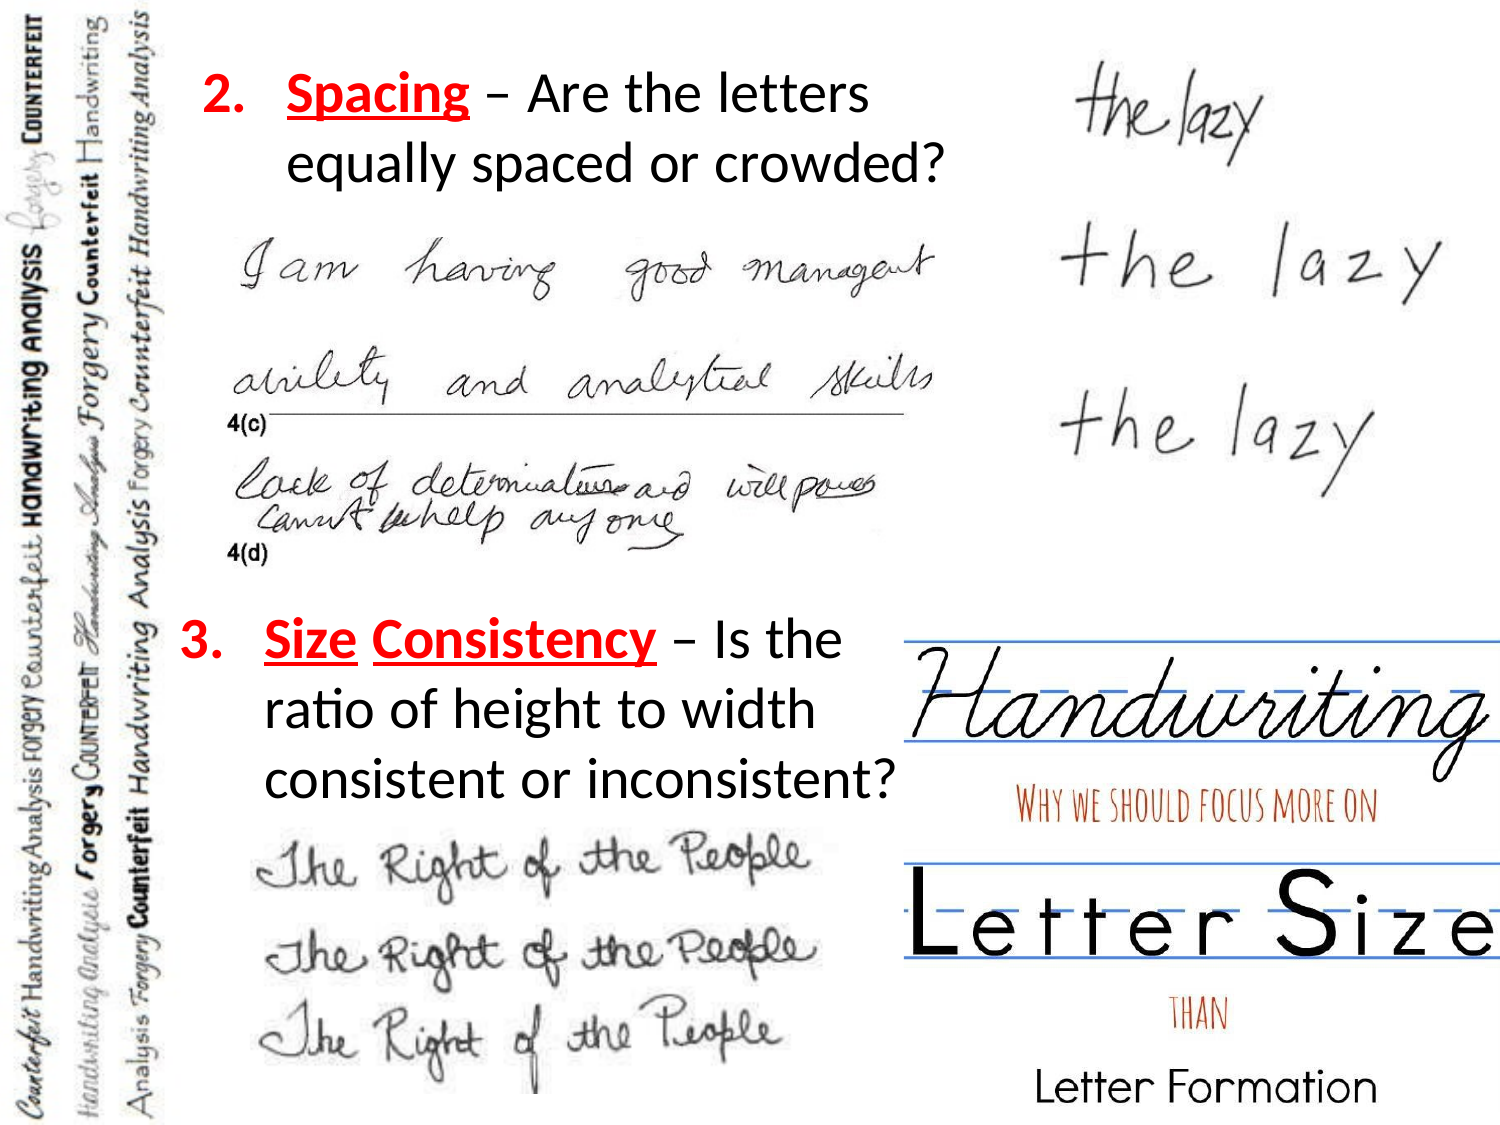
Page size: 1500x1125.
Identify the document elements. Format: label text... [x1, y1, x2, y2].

text_box [999, 0, 1469, 558]
text_box Spacing – Are the letters equally spaced or crowded? [200, 53, 975, 194]
text_box Size Consistency – Is the ratio of height to width consistent or inconsistent? [177, 600, 925, 811]
text_box [224, 237, 935, 586]
text_box [249, 812, 839, 1094]
picture [0, 0, 1500, 1125]
text_box [903, 637, 1500, 1112]
